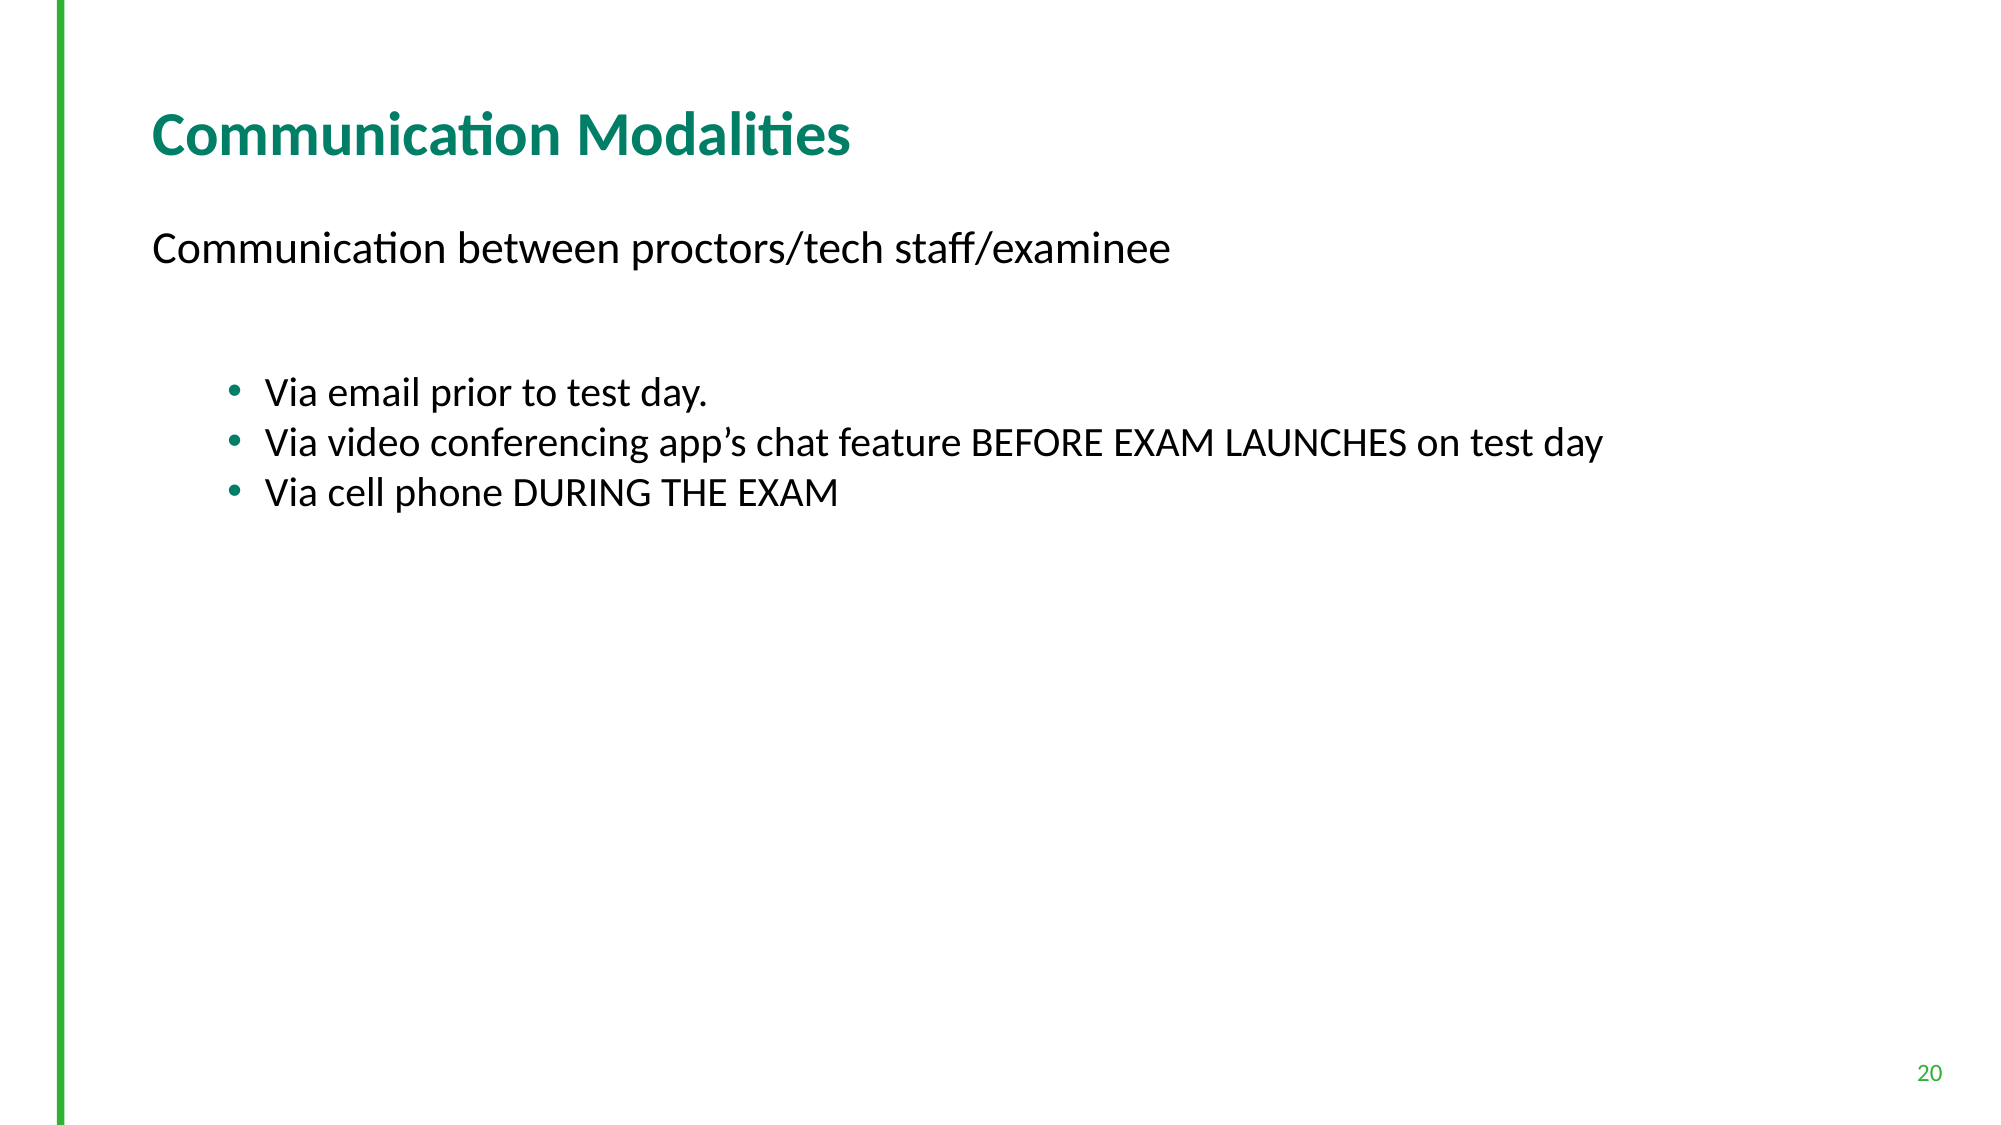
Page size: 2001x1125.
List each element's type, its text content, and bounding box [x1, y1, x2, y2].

slide_number 20 [1434, 1048, 1958, 1094]
title Communication Modalities [137, 59, 1863, 209]
list Communication between proctors/tech staff/examinee Via email prior to test day. Via video conferencing app’s chat feature BEFORE EXAM LAUNCHES on test day Via cell phone DURING THE EXAM [137, 209, 1863, 1014]
